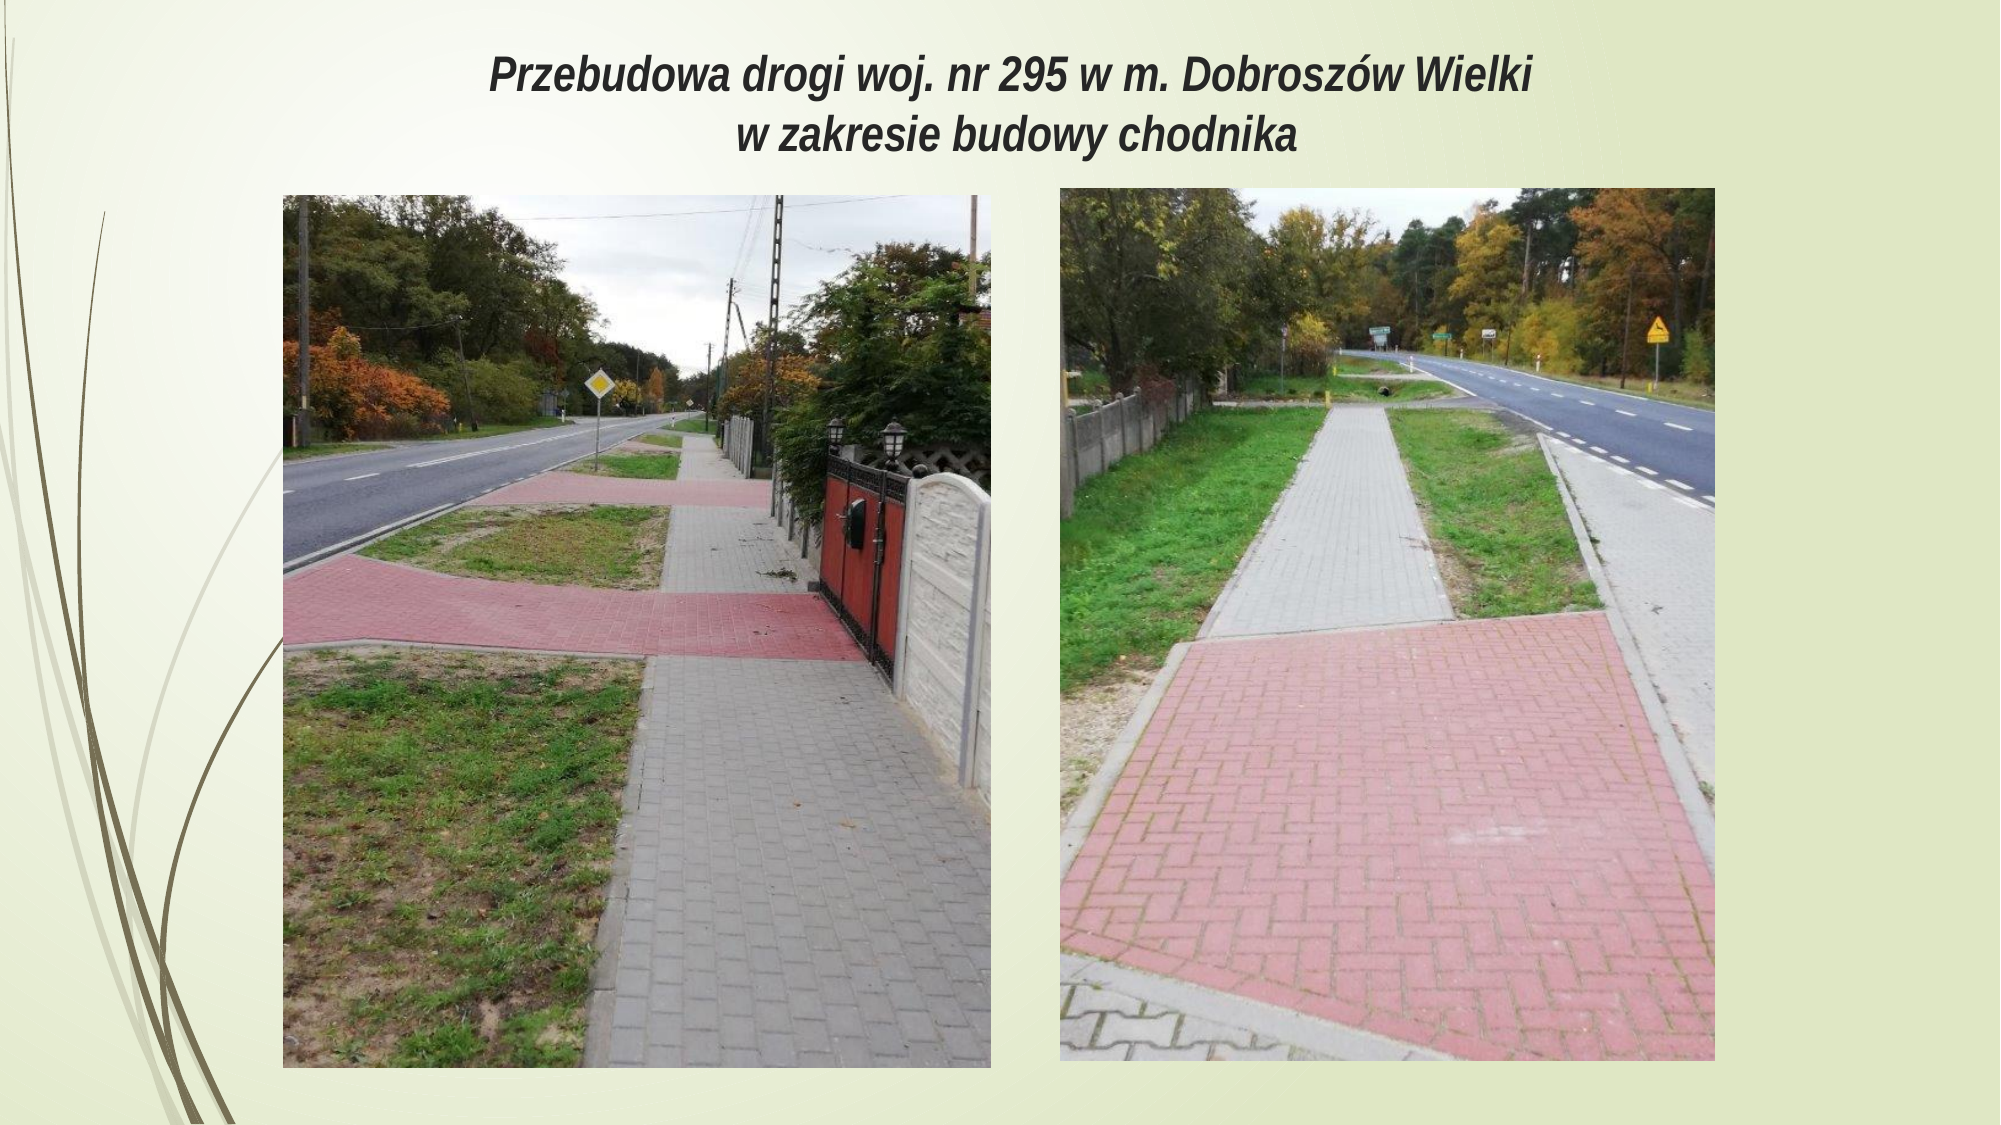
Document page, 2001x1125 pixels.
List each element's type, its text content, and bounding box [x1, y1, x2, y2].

picture [1060, 188, 1715, 1062]
title Przebudowa drogi woj. nr 295 w m. Dobroszów Wielki w zakresie budowy chodnika [286, 33, 1749, 244]
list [283, 195, 992, 1068]
